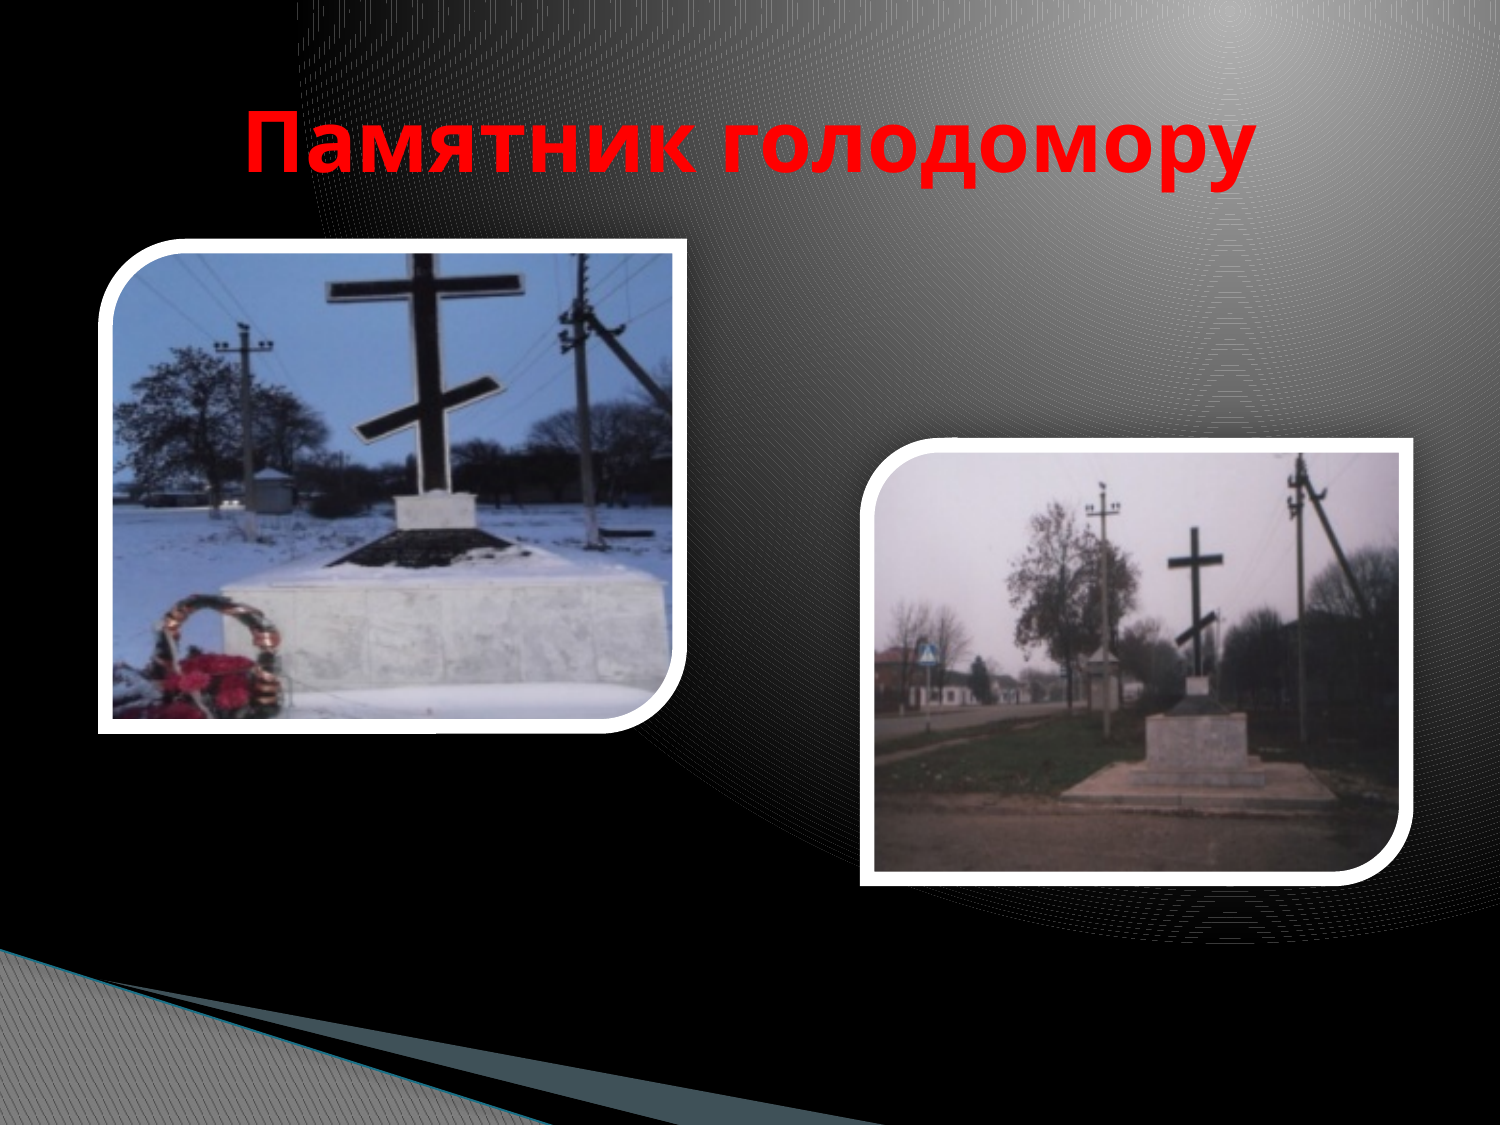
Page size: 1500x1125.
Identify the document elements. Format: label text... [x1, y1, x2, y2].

title Памятник голодомору [75, 45, 1425, 233]
picture [105, 245, 680, 727]
picture [866, 445, 1407, 880]
picture [0, 952, 543, 1125]
